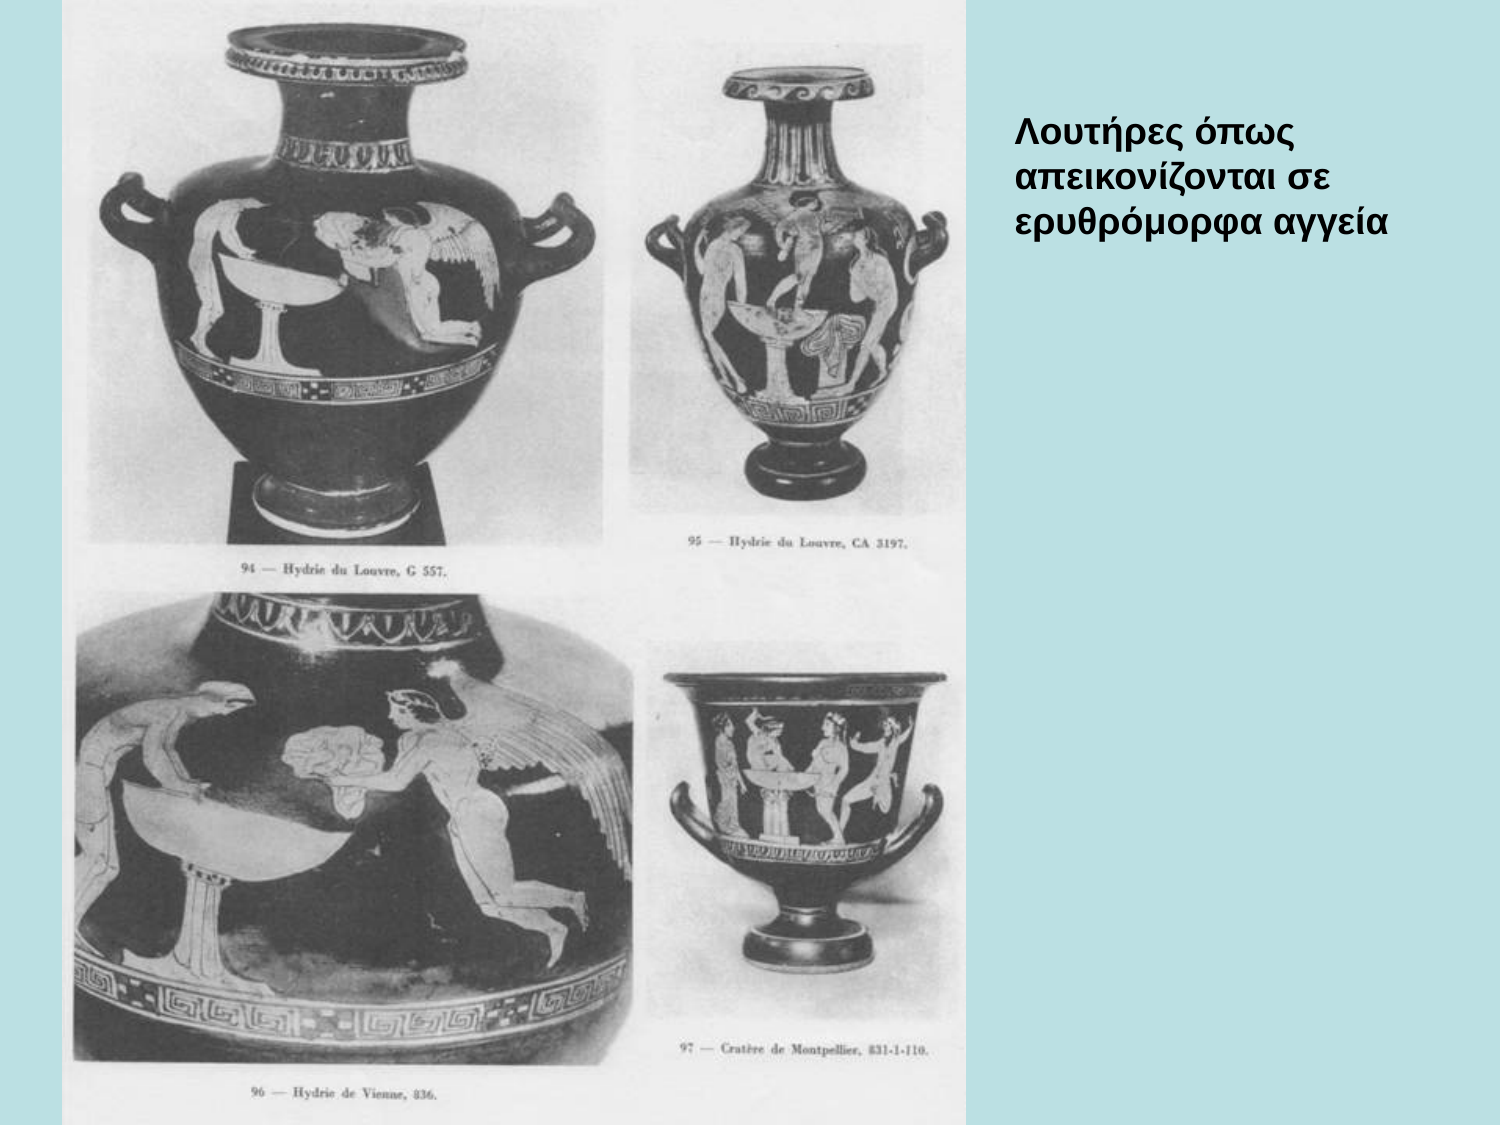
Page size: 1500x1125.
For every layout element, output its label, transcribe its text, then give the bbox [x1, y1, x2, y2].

picture [62, 0, 966, 1125]
text_box Λουτήρες όπως απεικονίζονται σε ερυθρόμορφα αγγεία [999, 99, 1477, 250]
